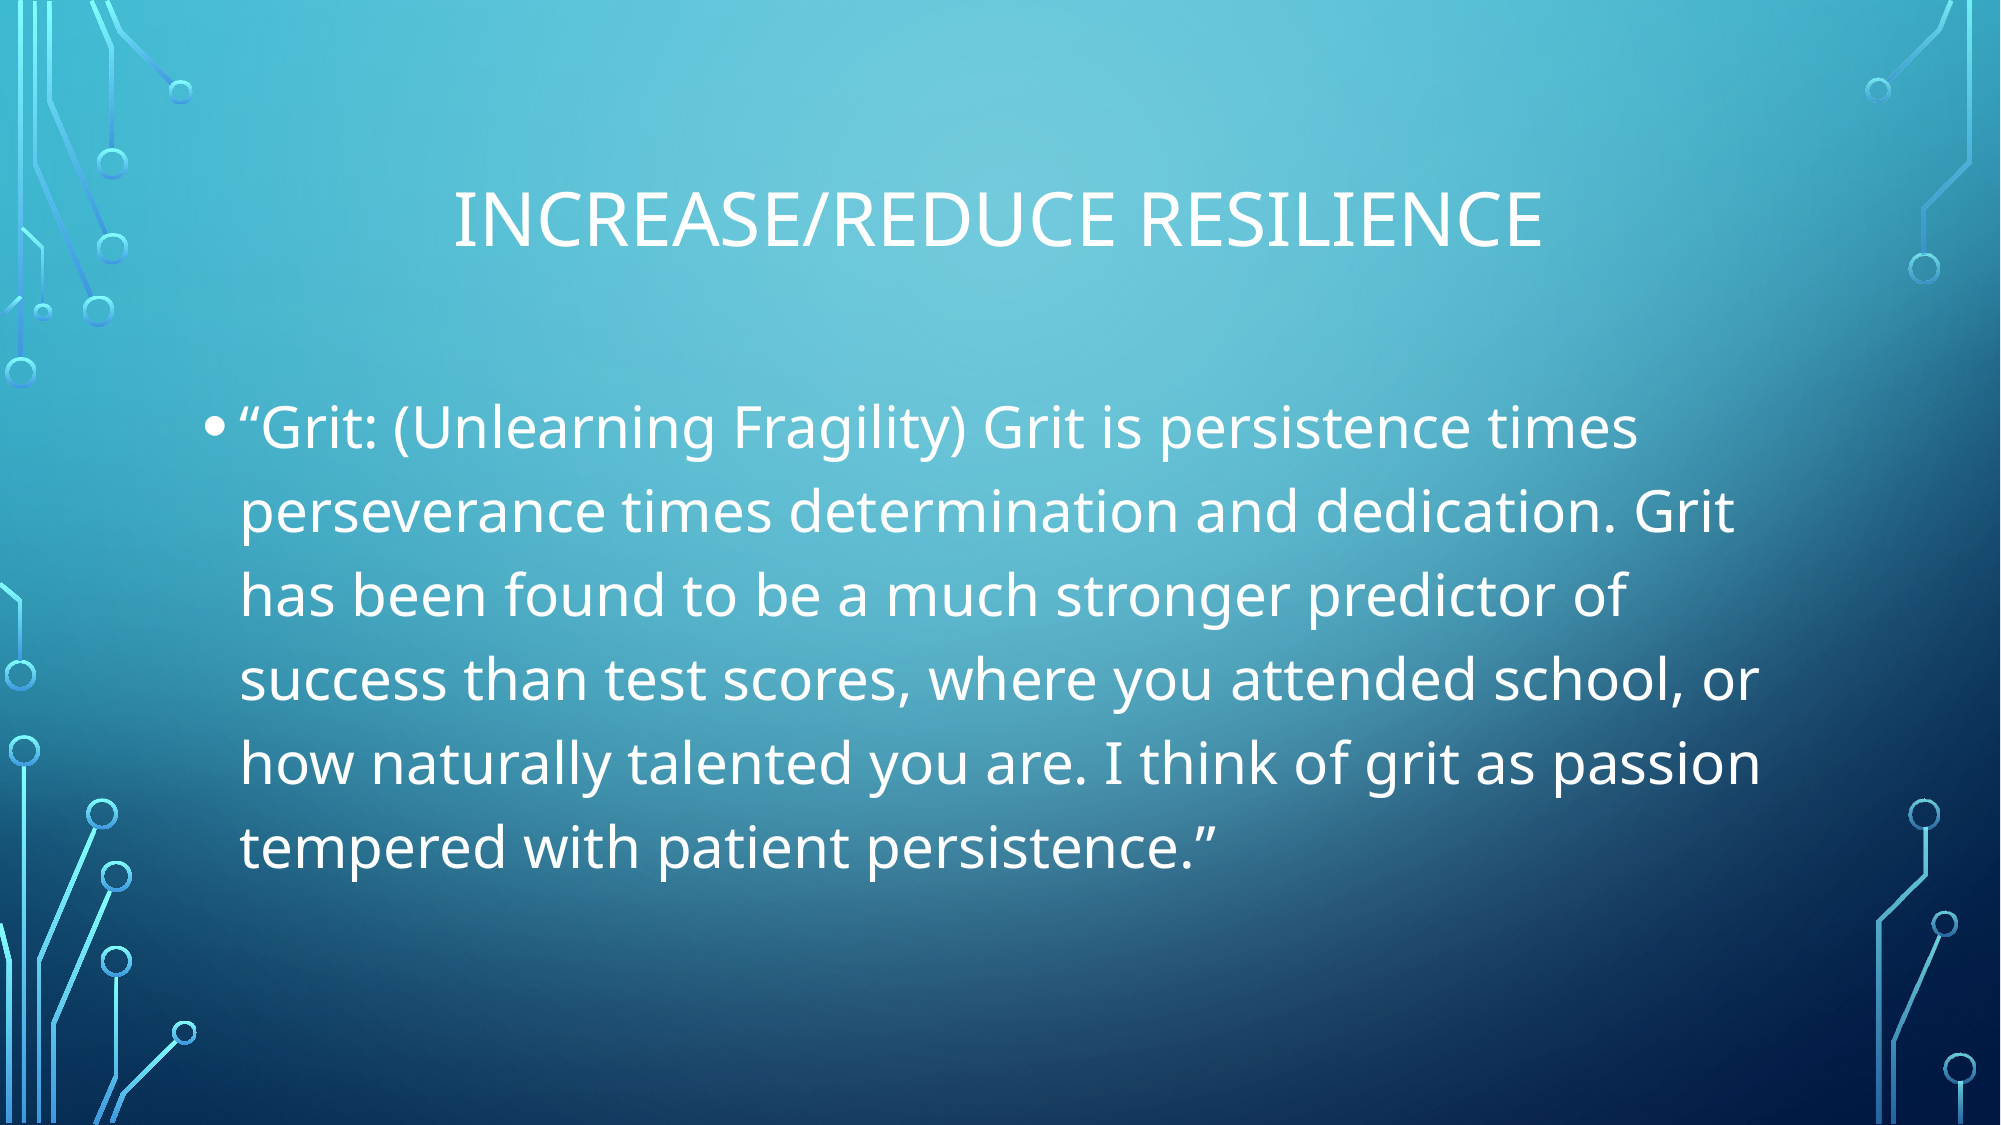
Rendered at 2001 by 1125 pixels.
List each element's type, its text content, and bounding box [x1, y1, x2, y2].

list “Grit: (Unlearning Fragility) Grit is persistence times perseverance times determination and dedication. Grit has been found to be a much stronger predictor of success than test scores, where you attended school, or how naturally talented you are. I think of grit as passion tempered with patient persistence.” [187, 369, 1813, 950]
title Increase/reduce resilience [187, 101, 1813, 344]
